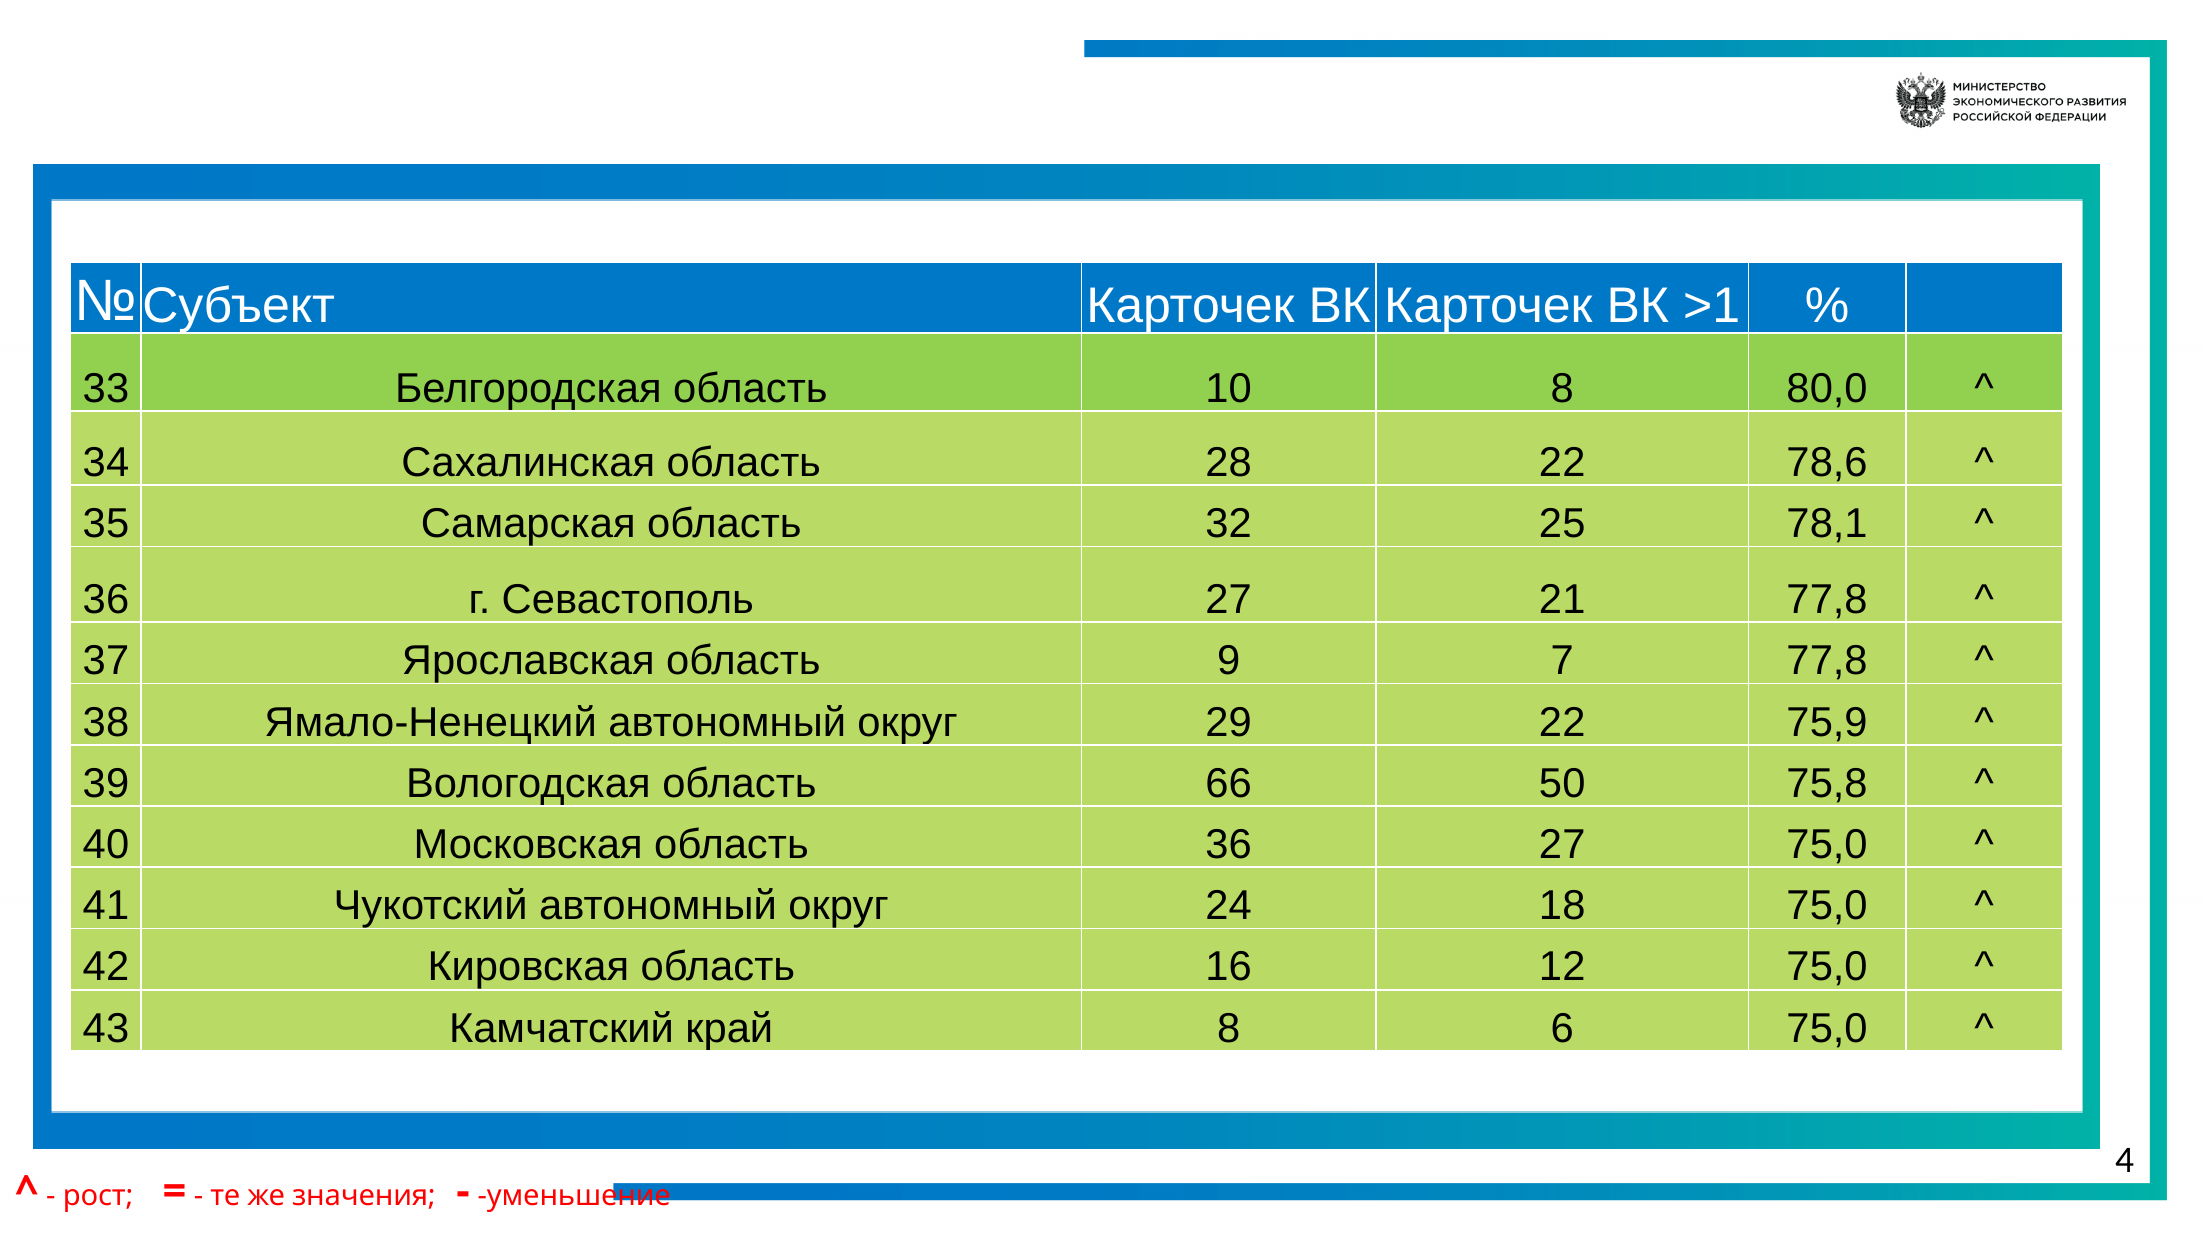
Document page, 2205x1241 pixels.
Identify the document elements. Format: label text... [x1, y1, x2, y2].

picture [0, 0, 2205, 1241]
text_box 4 [2100, 1128, 2150, 1188]
text_box ^ - рост; = - те же значения; - -уменьшение [0, 1155, 1103, 1221]
